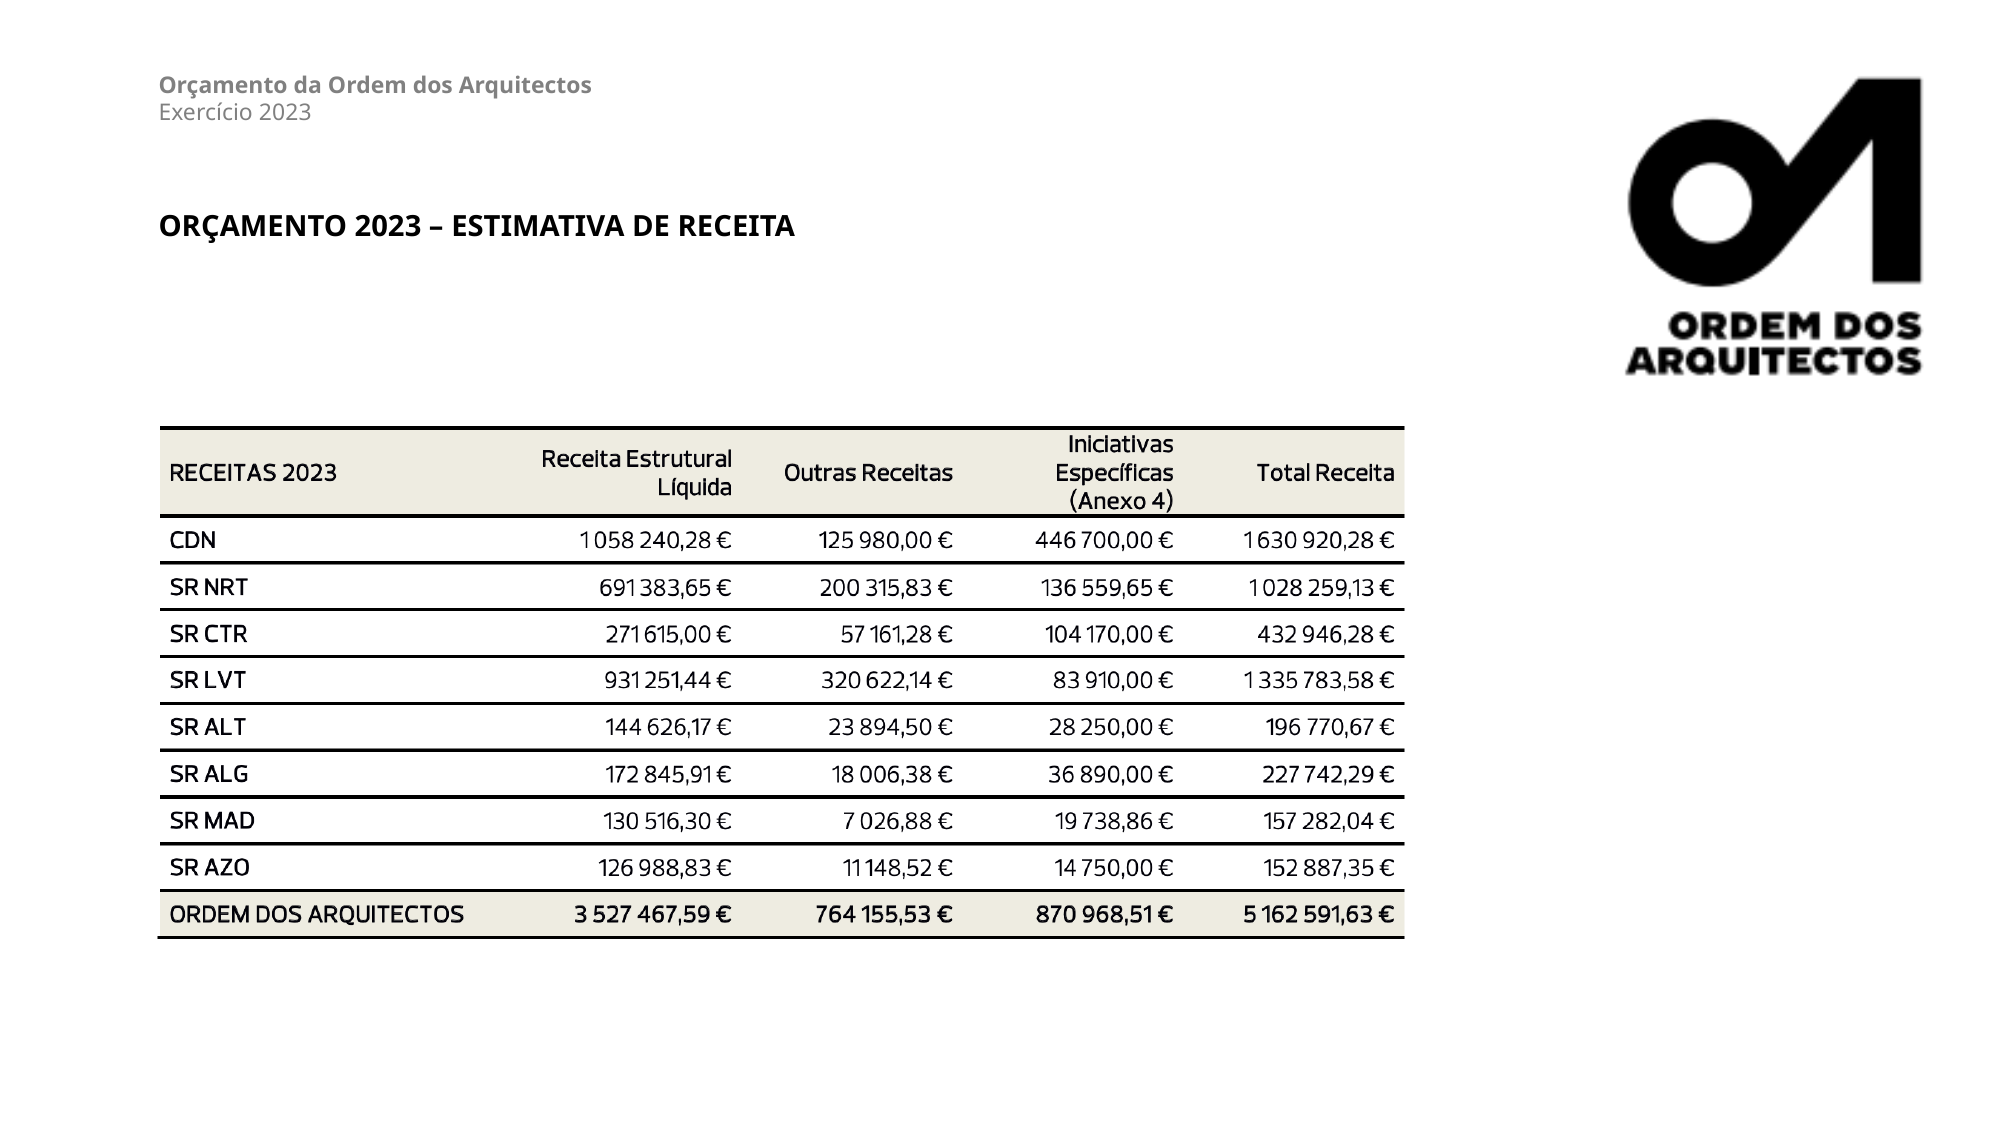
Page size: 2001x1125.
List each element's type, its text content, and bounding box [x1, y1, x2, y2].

picture [1476, 0, 2000, 414]
text_box ORÇAMENTO 2023 – ESTIMATIVA DE RECEITA [143, 199, 1476, 250]
text_box Orçamento da Ordem dos Arquitectos Exercício 2023 [143, 62, 1121, 133]
picture [143, 413, 1419, 960]
